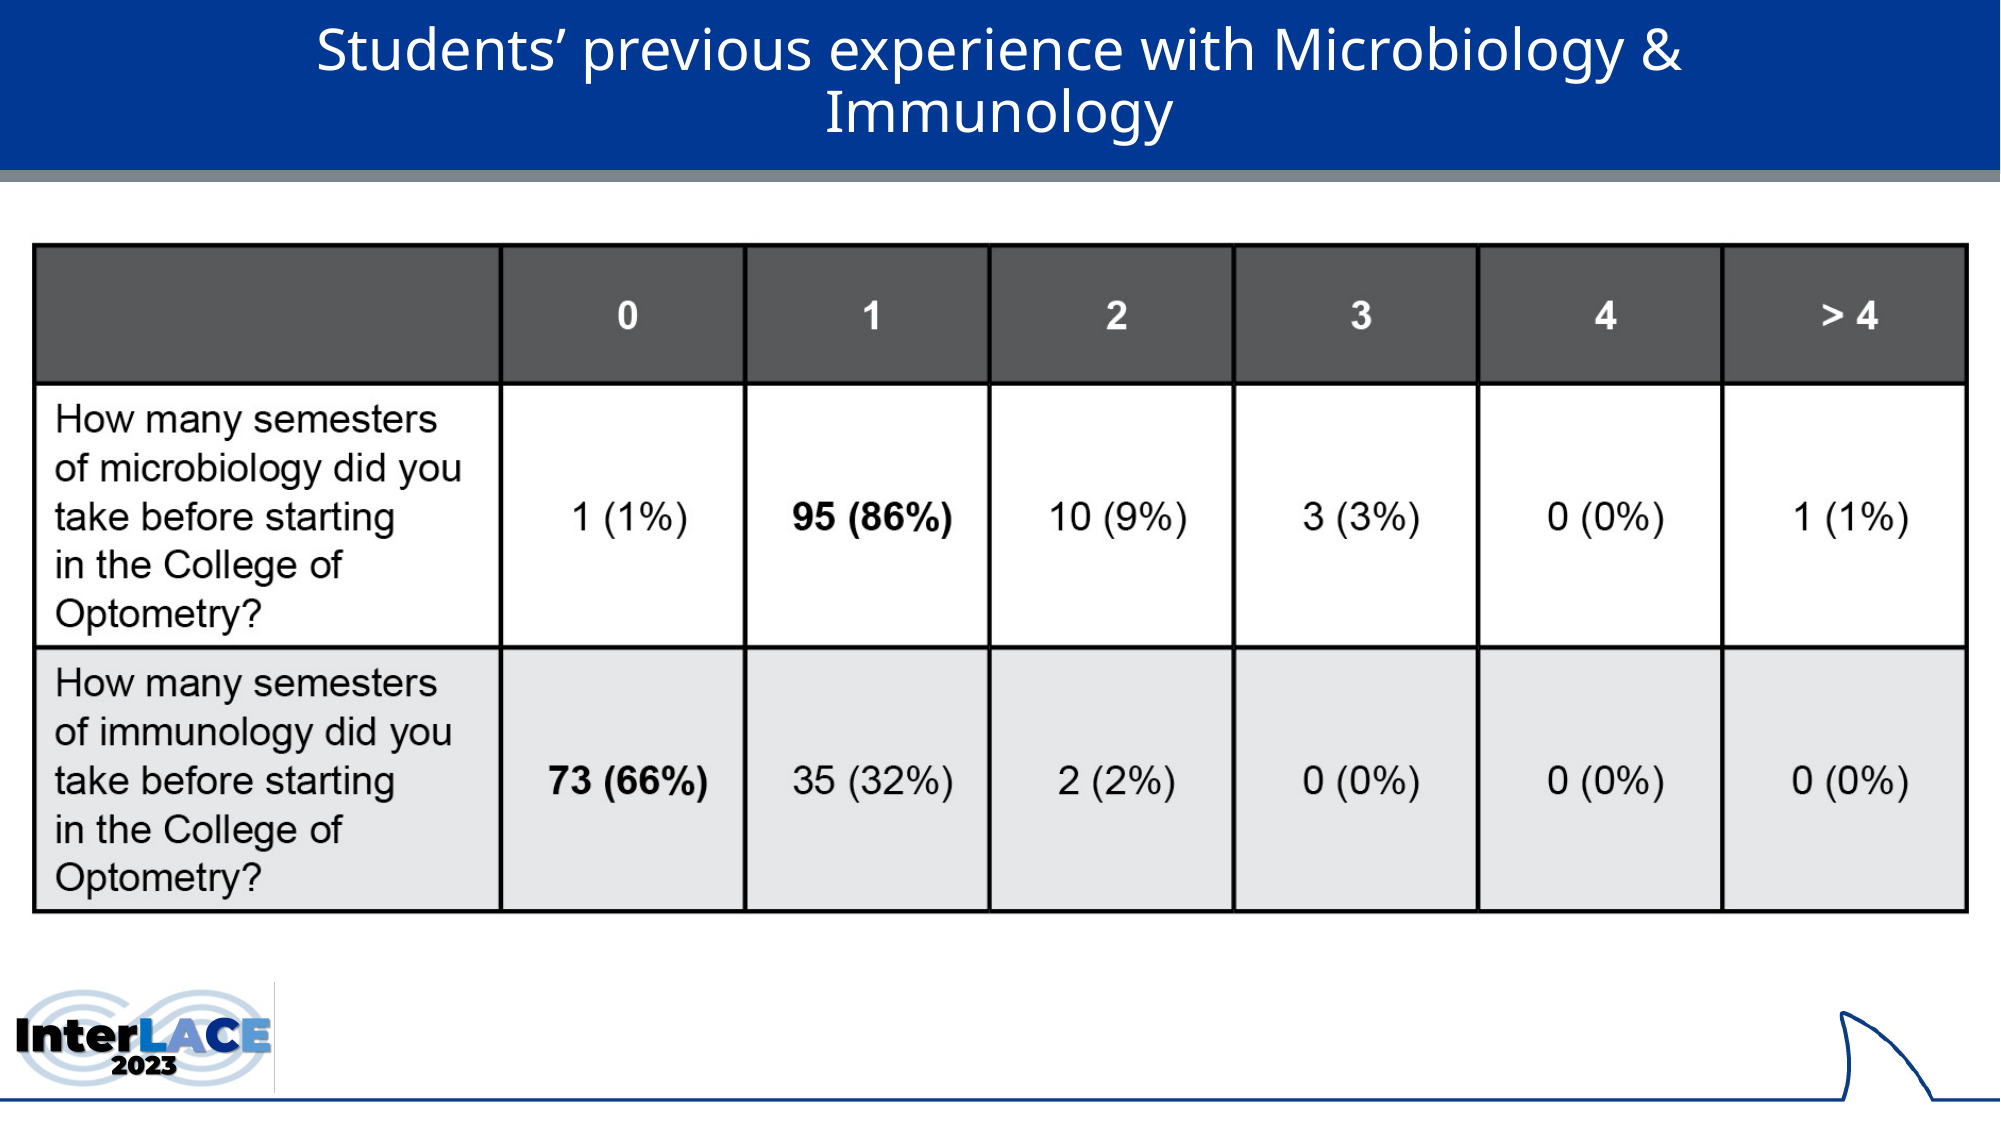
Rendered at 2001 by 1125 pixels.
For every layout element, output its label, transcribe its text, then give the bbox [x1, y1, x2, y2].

picture [13, 220, 1987, 957]
title Students’ previous experience with Microbiology & Immunology [137, 13, 1863, 153]
picture [0, 982, 2000, 1102]
